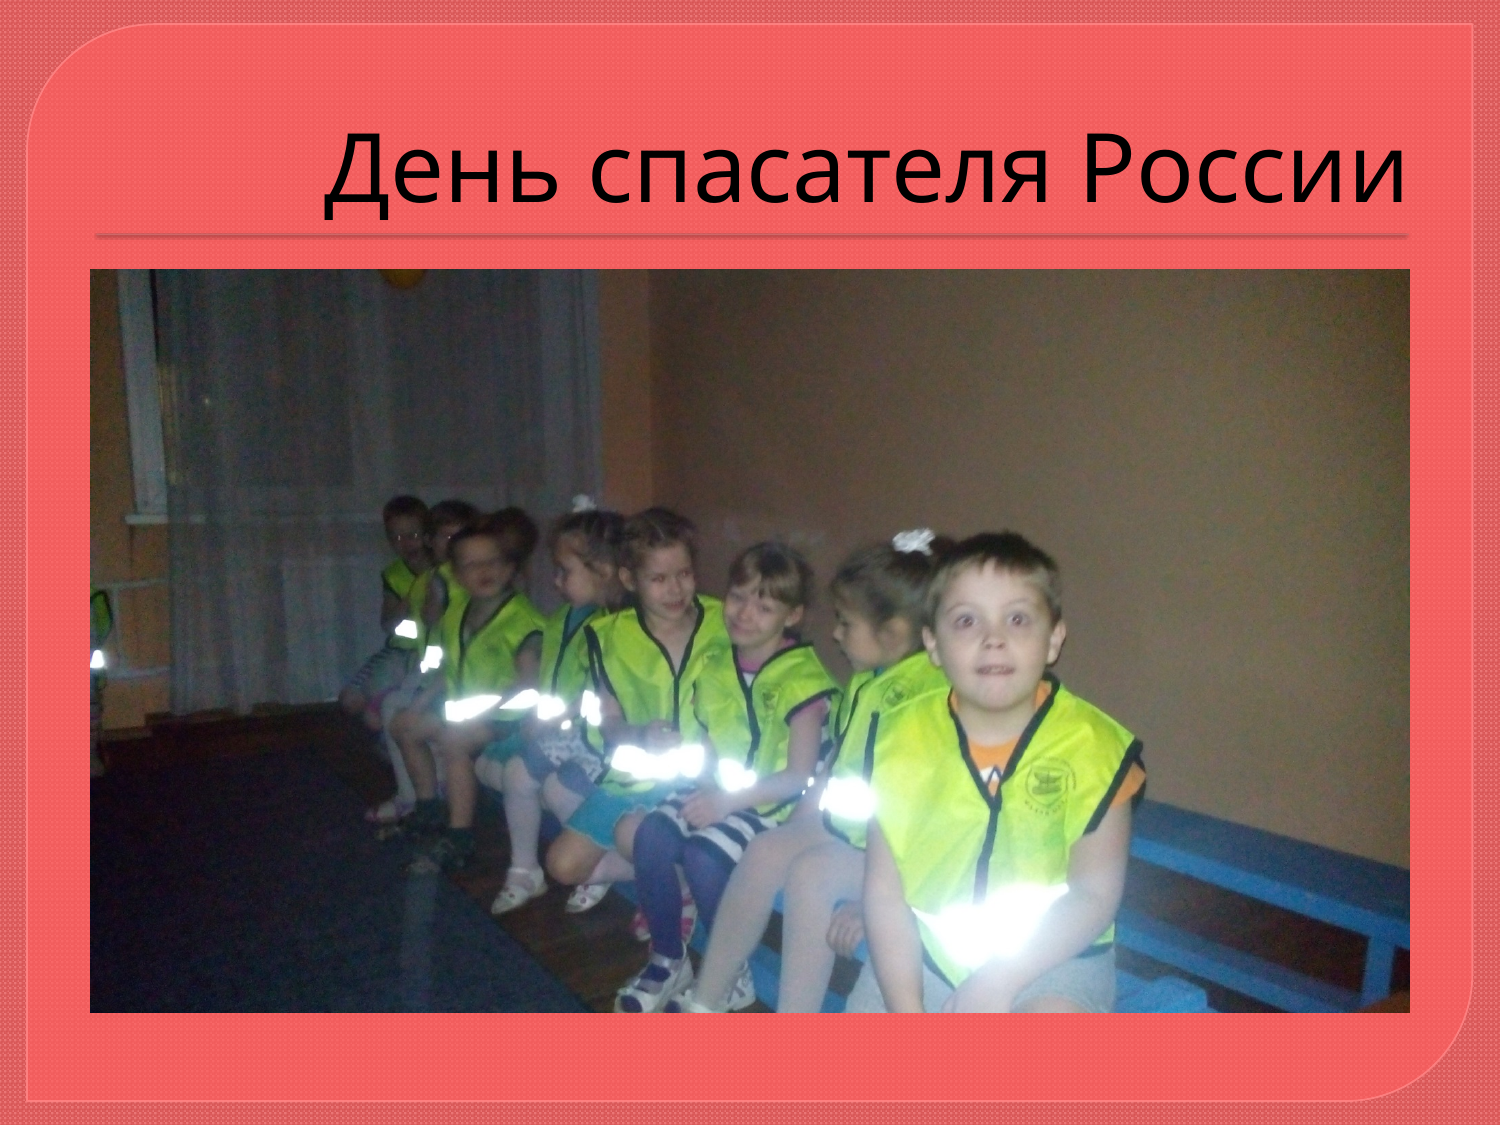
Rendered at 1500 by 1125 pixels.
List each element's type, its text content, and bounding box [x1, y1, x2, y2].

title День спасателя России [75, 41, 1425, 230]
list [89, 269, 1411, 1013]
